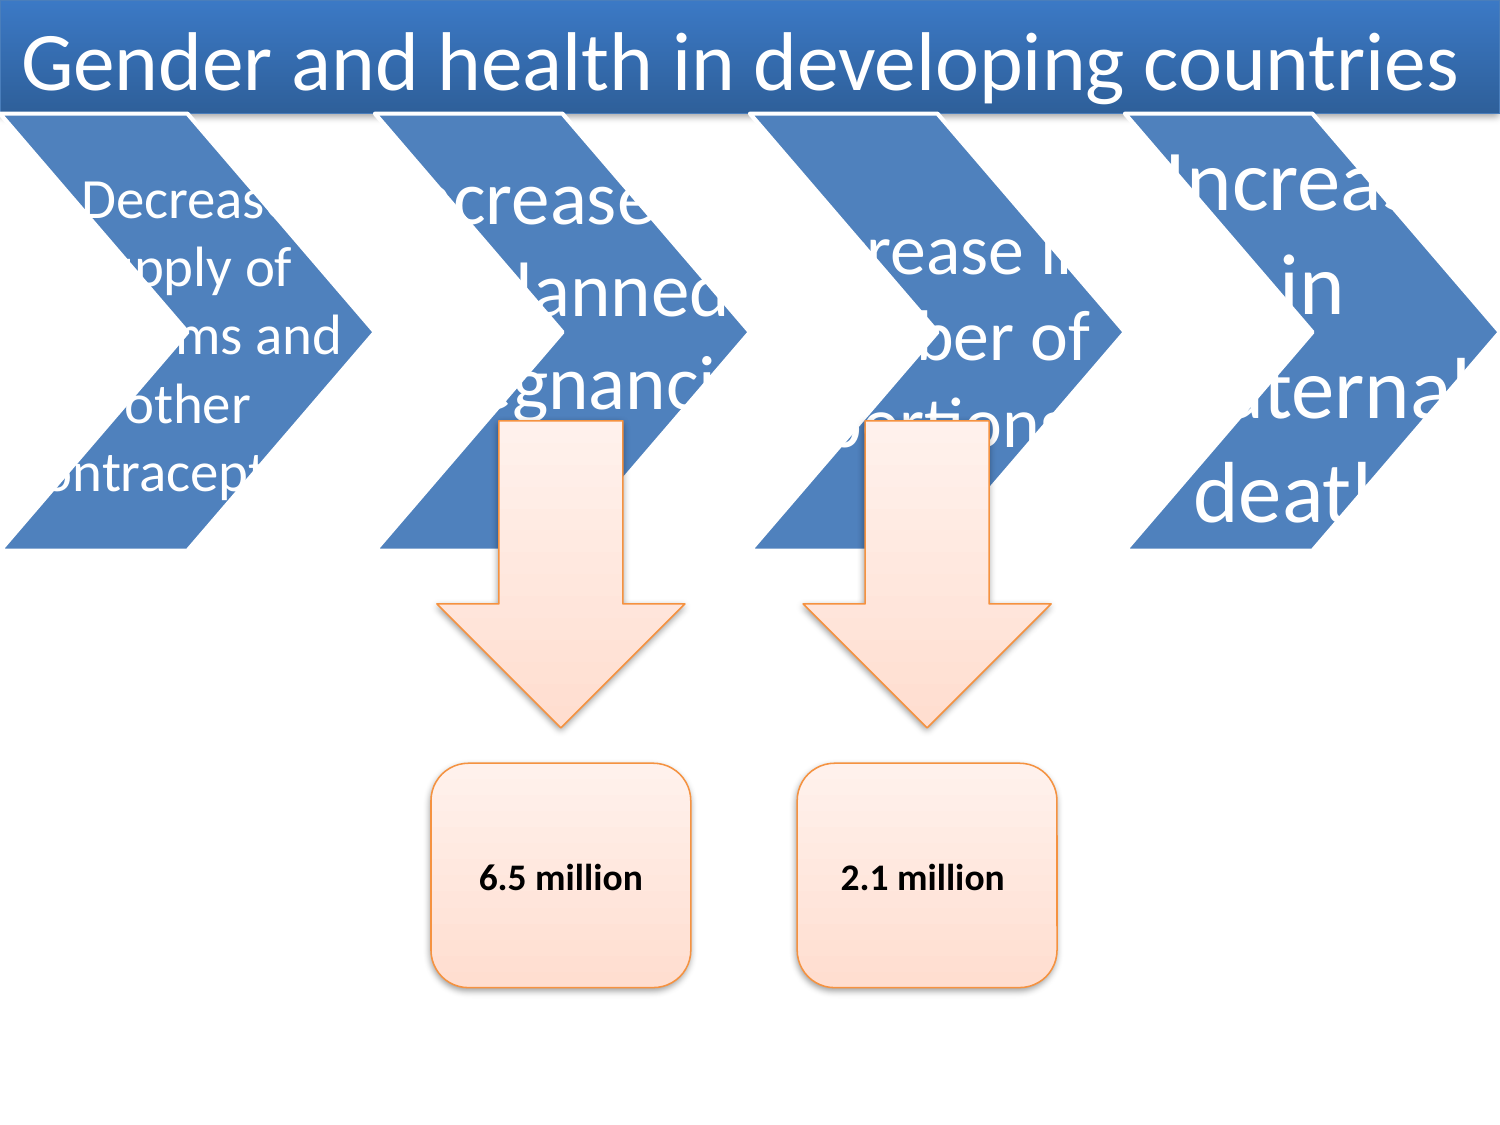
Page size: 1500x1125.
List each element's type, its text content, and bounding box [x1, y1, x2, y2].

text_box [436, 558, 686, 729]
text_box 2.1 million [796, 762, 1058, 989]
text_box Gender and health in developing countries [0, 0, 1500, 113]
text_box 6.5 million [430, 762, 692, 989]
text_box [0, 113, 1500, 551]
text_box [802, 558, 1052, 729]
